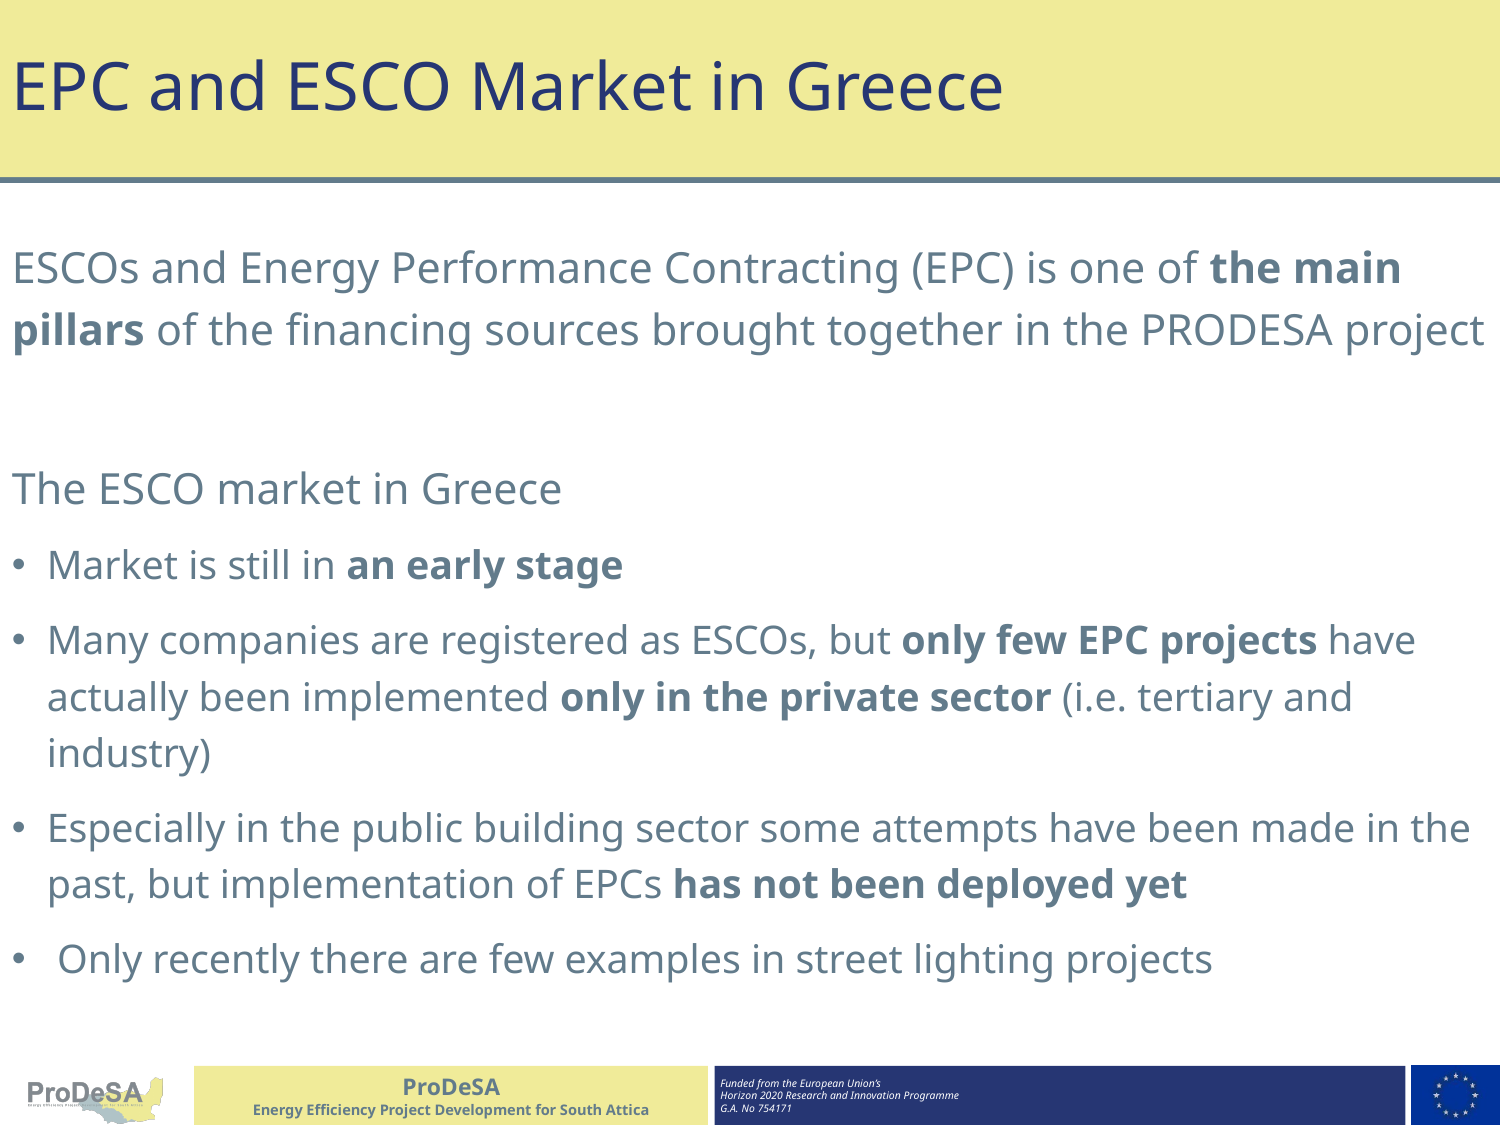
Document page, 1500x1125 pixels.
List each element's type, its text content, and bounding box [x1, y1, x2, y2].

list ESCOs and Energy Performance Contracting (EPC) is one of the main pillars of the financing sources brought together in the PRODESA project The ESCO market in Greece Market is still in an early stage Many companies are registered as ESCOs, but only few EPC projects have actually been implemented only in the private sector (i.e. tertiary and industry) Especially in the public building sector some attempts have been made in the past, but implementation of EPCs has not been deployed yet Only recently there are few examples in street lighting projects [0, 194, 1500, 1046]
title EPC and ESCO Market in Greece [0, 0, 1500, 178]
footer ProDeSA Energy Efficiency Project Development for South Attica [194, 1065, 708, 1125]
picture [1411, 1065, 1500, 1125]
